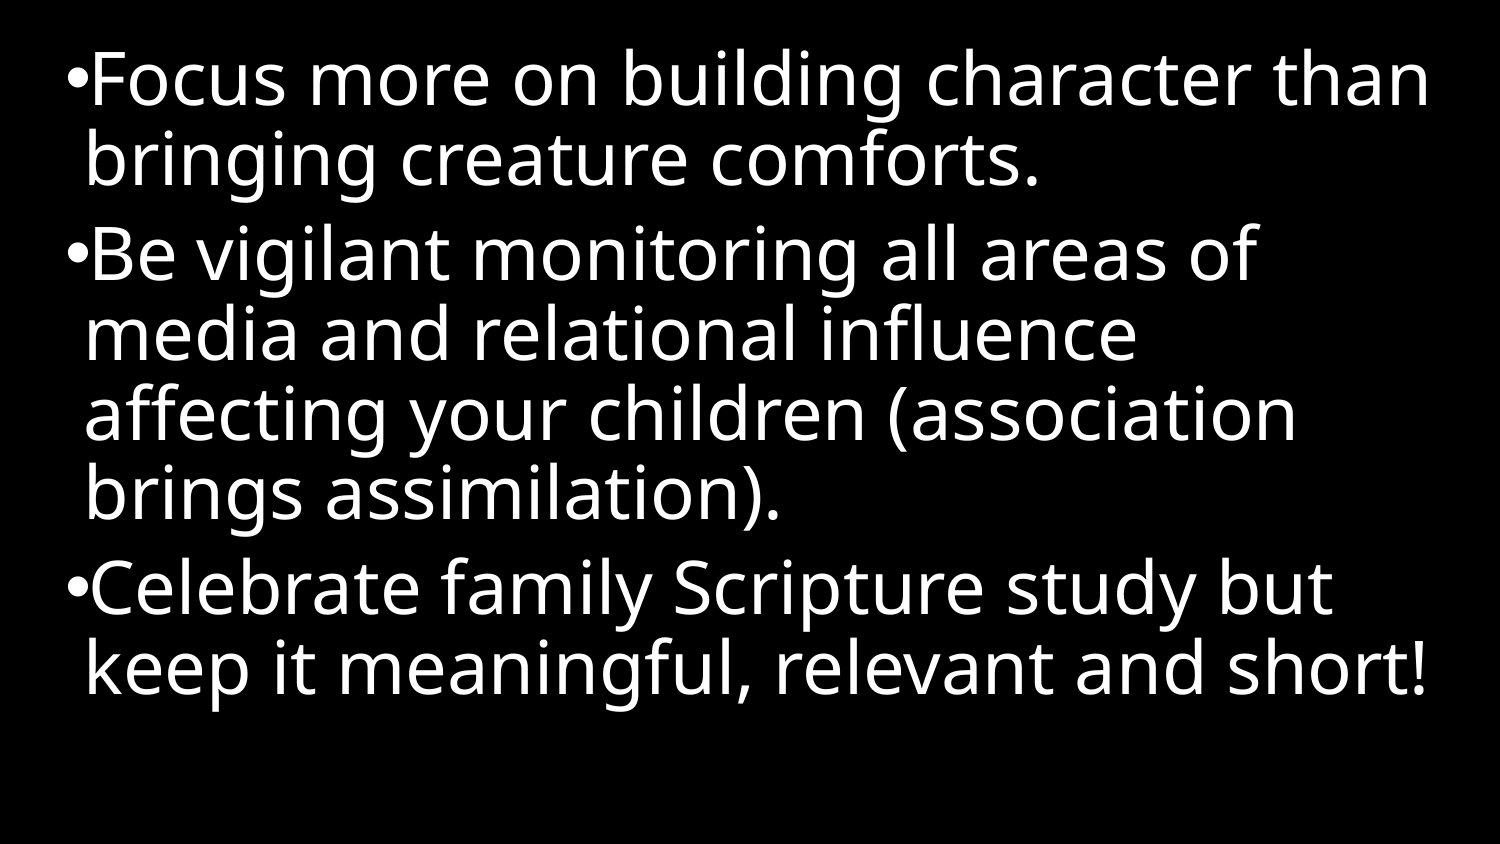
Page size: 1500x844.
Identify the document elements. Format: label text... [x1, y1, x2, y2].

subtitle Focus more on building character than bringing creature comforts. Be vigilant monitoring all areas of media and relational influence affecting your children (association brings assimilation). Celebrate family Scripture study but keep it meaningful, relevant and short! [50, 34, 1450, 797]
